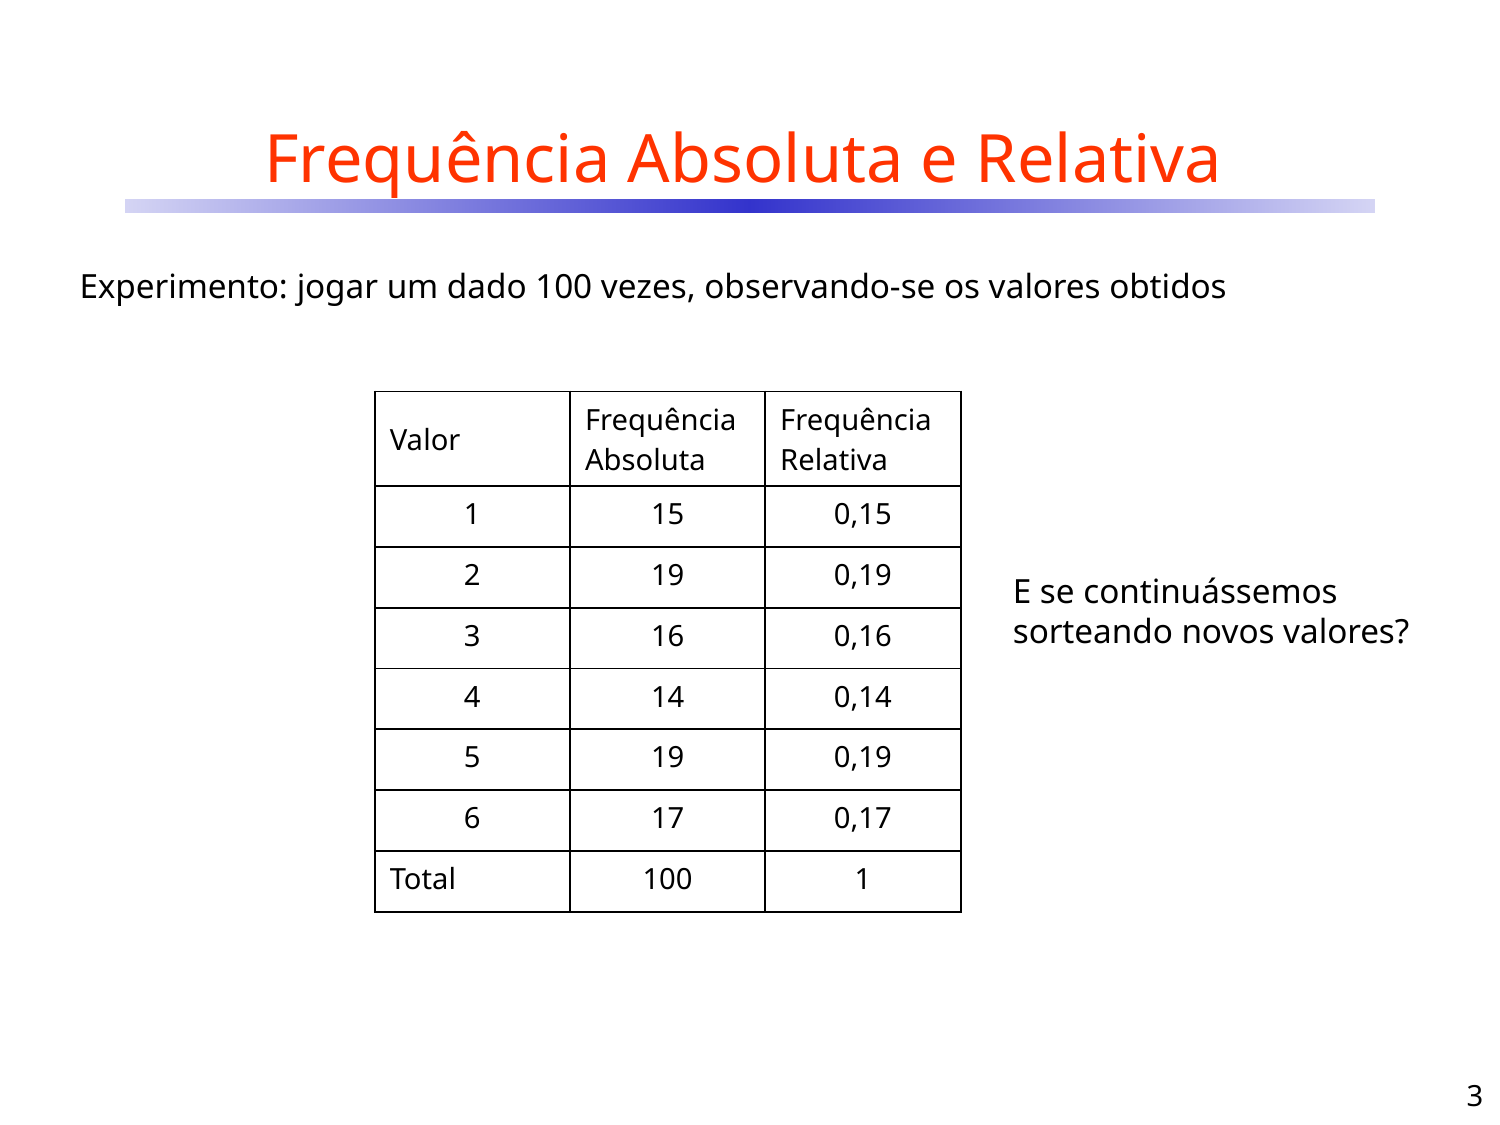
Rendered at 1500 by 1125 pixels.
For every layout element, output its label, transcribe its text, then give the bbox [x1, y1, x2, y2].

table_cell 19 [571, 548, 764, 607]
table_cell 4 [376, 669, 569, 728]
text_box Experimento: jogar um dado 100 vezes, observando-se os valores obtidos [64, 257, 1436, 313]
table_cell 6 [376, 791, 569, 850]
table_cell 0,14 [766, 669, 960, 728]
table_cell 3 [376, 609, 569, 668]
table_header Valor [376, 392, 569, 485]
table_header Frequência Absoluta [571, 392, 764, 485]
table_cell 1 [376, 487, 569, 546]
text_box E se continuássemos sorteando novos valores? [998, 562, 1459, 657]
table_header Frequência Relativa [766, 392, 960, 485]
table_cell 0,19 [766, 730, 960, 789]
table_cell 0,19 [766, 548, 960, 607]
table_cell 0,17 [766, 791, 960, 850]
table_cell 2 [376, 548, 569, 607]
table_cell 19 [571, 730, 764, 789]
table_cell 100 [571, 852, 764, 911]
table_cell Total [376, 852, 569, 911]
table_cell 14 [571, 669, 764, 728]
table_cell 15 [571, 487, 764, 546]
title Frequência Absoluta e Relativa [49, 99, 1438, 213]
table_cell 17 [571, 791, 764, 850]
table_cell 5 [376, 730, 569, 789]
table_cell 1 [766, 852, 960, 911]
table_cell 0,15 [766, 487, 960, 546]
table_cell 0,16 [766, 609, 960, 668]
slide_number 3 [1185, 1049, 1499, 1125]
table_cell 16 [571, 609, 764, 668]
